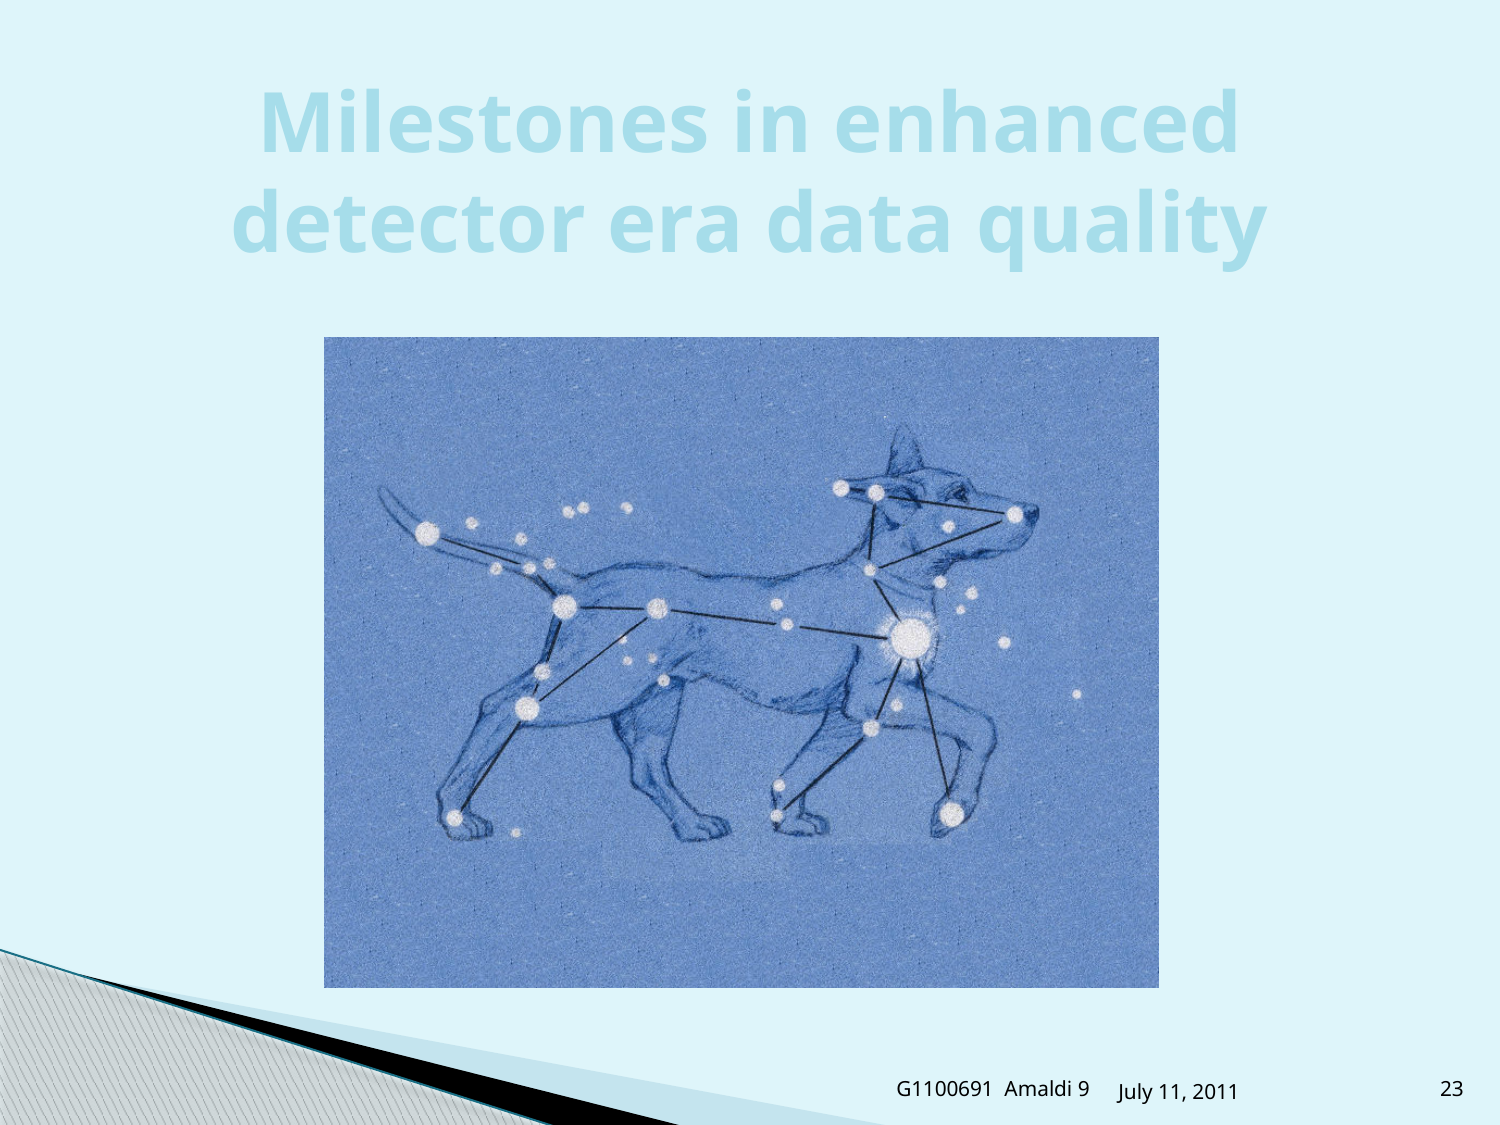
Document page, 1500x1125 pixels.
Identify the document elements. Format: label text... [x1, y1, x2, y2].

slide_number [1105, 1051, 1418, 1112]
picture [324, 337, 1159, 988]
slide_number 23 [1418, 1051, 1479, 1112]
footer G1100691 Amaldi 9 [718, 1051, 1105, 1112]
title Milestones in enhanced detector era data quality [75, 75, 1425, 263]
